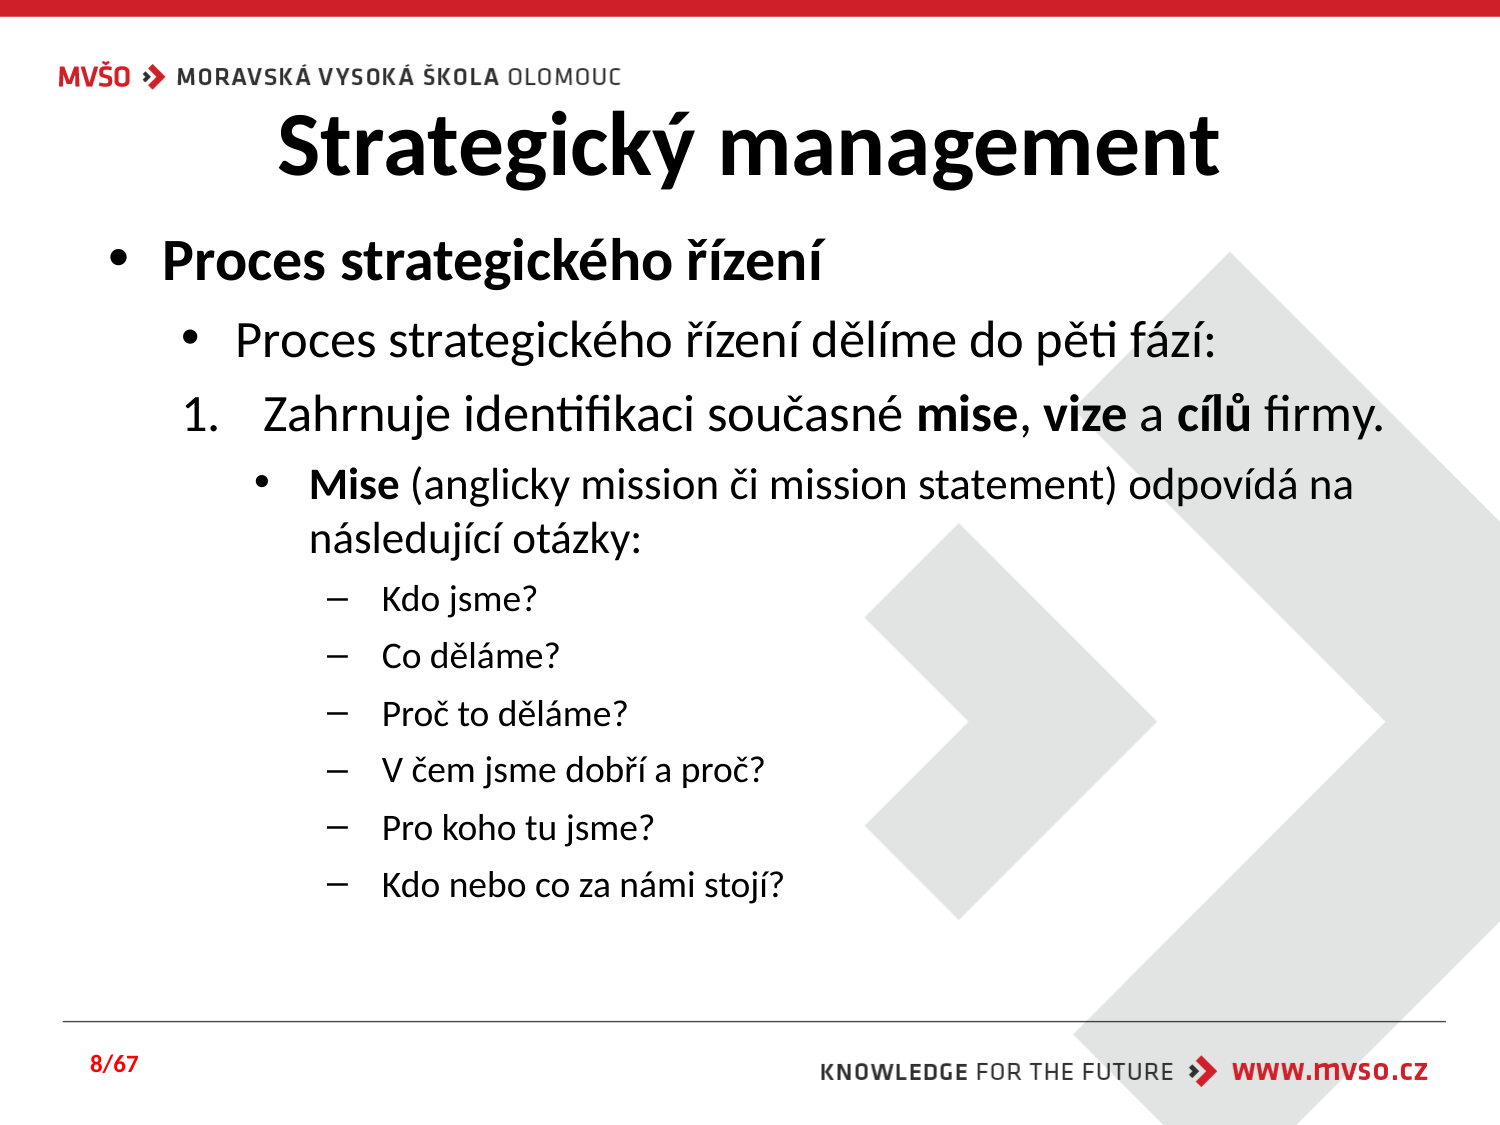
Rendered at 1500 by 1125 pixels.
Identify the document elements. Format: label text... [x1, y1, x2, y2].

title Strategický management [75, 45, 1425, 213]
list Proces strategického řízení Proces strategického řízení dělíme do pěti fází: Zahrnuje identifikaci současné mise, vize a cílů firmy. Mise (anglicky mission či mission statement) odpovídá na následující otázky: Kdo jsme? Co děláme? Proč to děláme? V čem jsme dobří a proč? Pro koho tu jsme? Kdo nebo co za námi stojí? [75, 213, 1425, 956]
picture [0, 0, 1500, 1125]
text_box 8/67 [74, 1040, 213, 1085]
